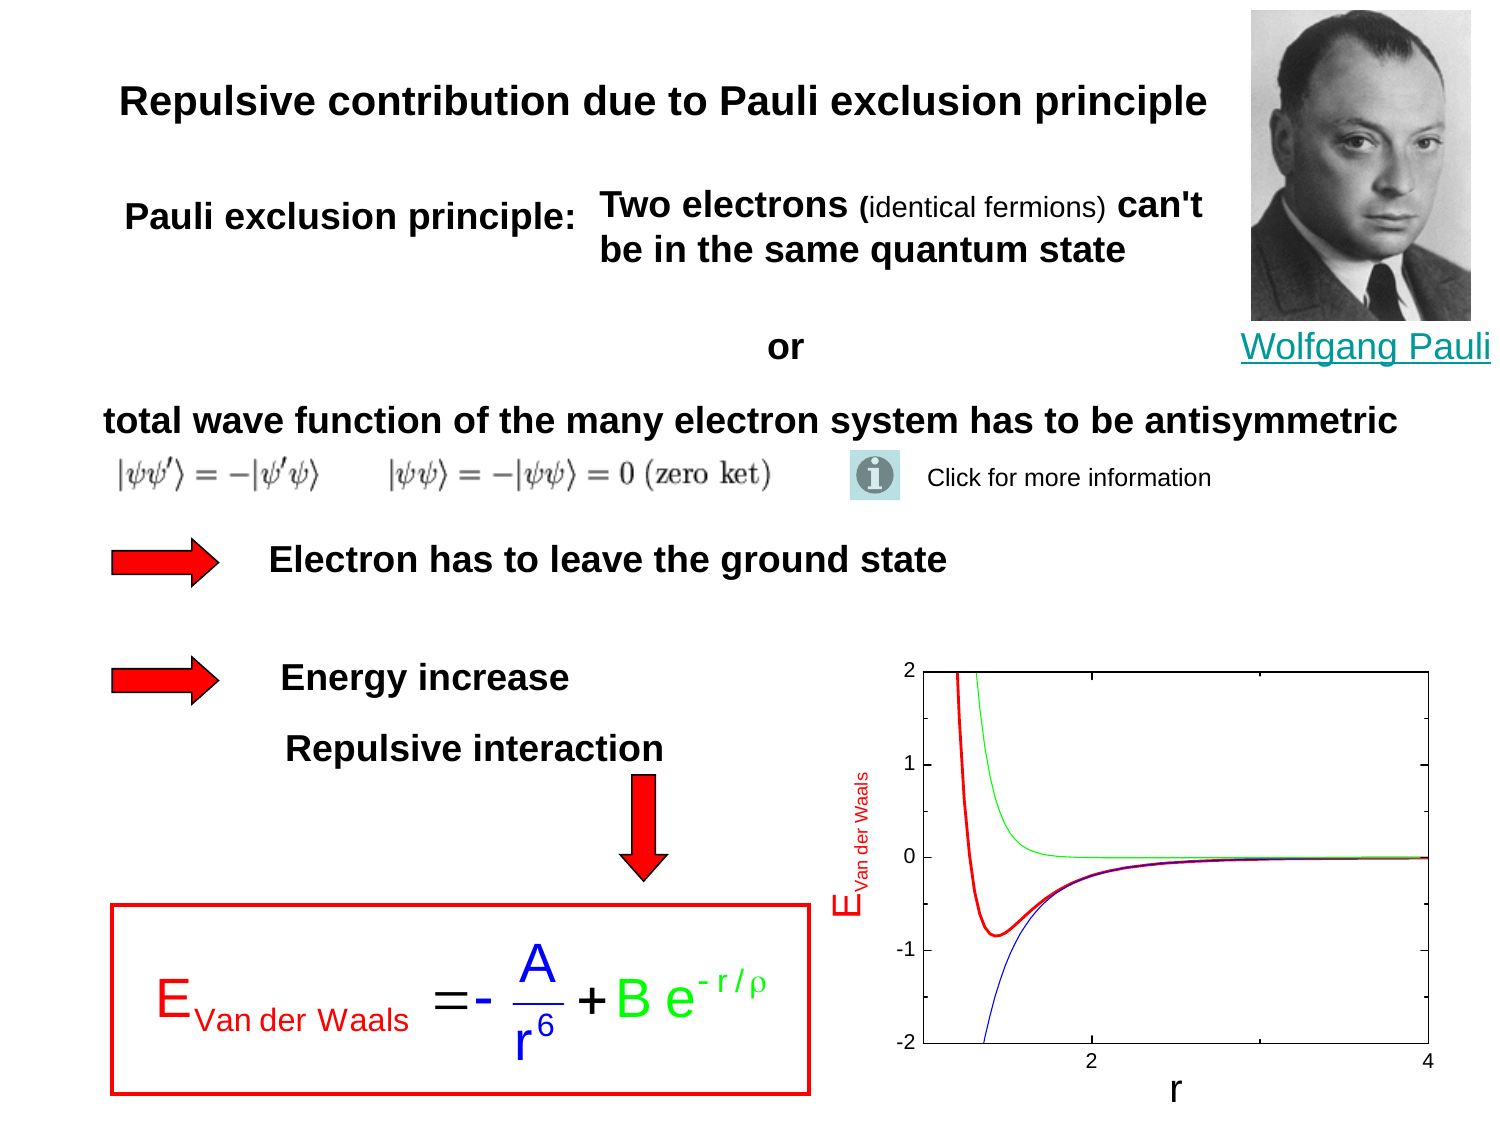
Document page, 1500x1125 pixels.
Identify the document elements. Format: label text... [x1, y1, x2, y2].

text_box Click for more information [912, 453, 1227, 499]
text_box Energy increase [265, 645, 608, 750]
text_box Wolfgang Pauli [1225, 314, 1500, 375]
text_box [112, 538, 219, 587]
text_box Electron has to leave the ground state [253, 528, 1069, 633]
picture [1251, 10, 1471, 321]
text_box Repulsive contribution due to Pauli exclusion principle [104, 66, 1224, 132]
text_box [620, 776, 668, 882]
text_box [785, 597, 1500, 1125]
text_box [112, 656, 219, 705]
text_box total wave function of the many electron system has to be antisymmetric [88, 388, 1471, 494]
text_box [111, 904, 780, 1095]
text_box or [752, 314, 824, 388]
picture [383, 455, 775, 493]
text_box Repulsive interaction [270, 716, 680, 776]
text_box Two electrons (identical fermions) can't be in the same quantum state [584, 172, 1246, 323]
text_box Pauli exclusion principle: [109, 184, 584, 290]
picture [111, 455, 332, 493]
text_box [849, 450, 901, 501]
